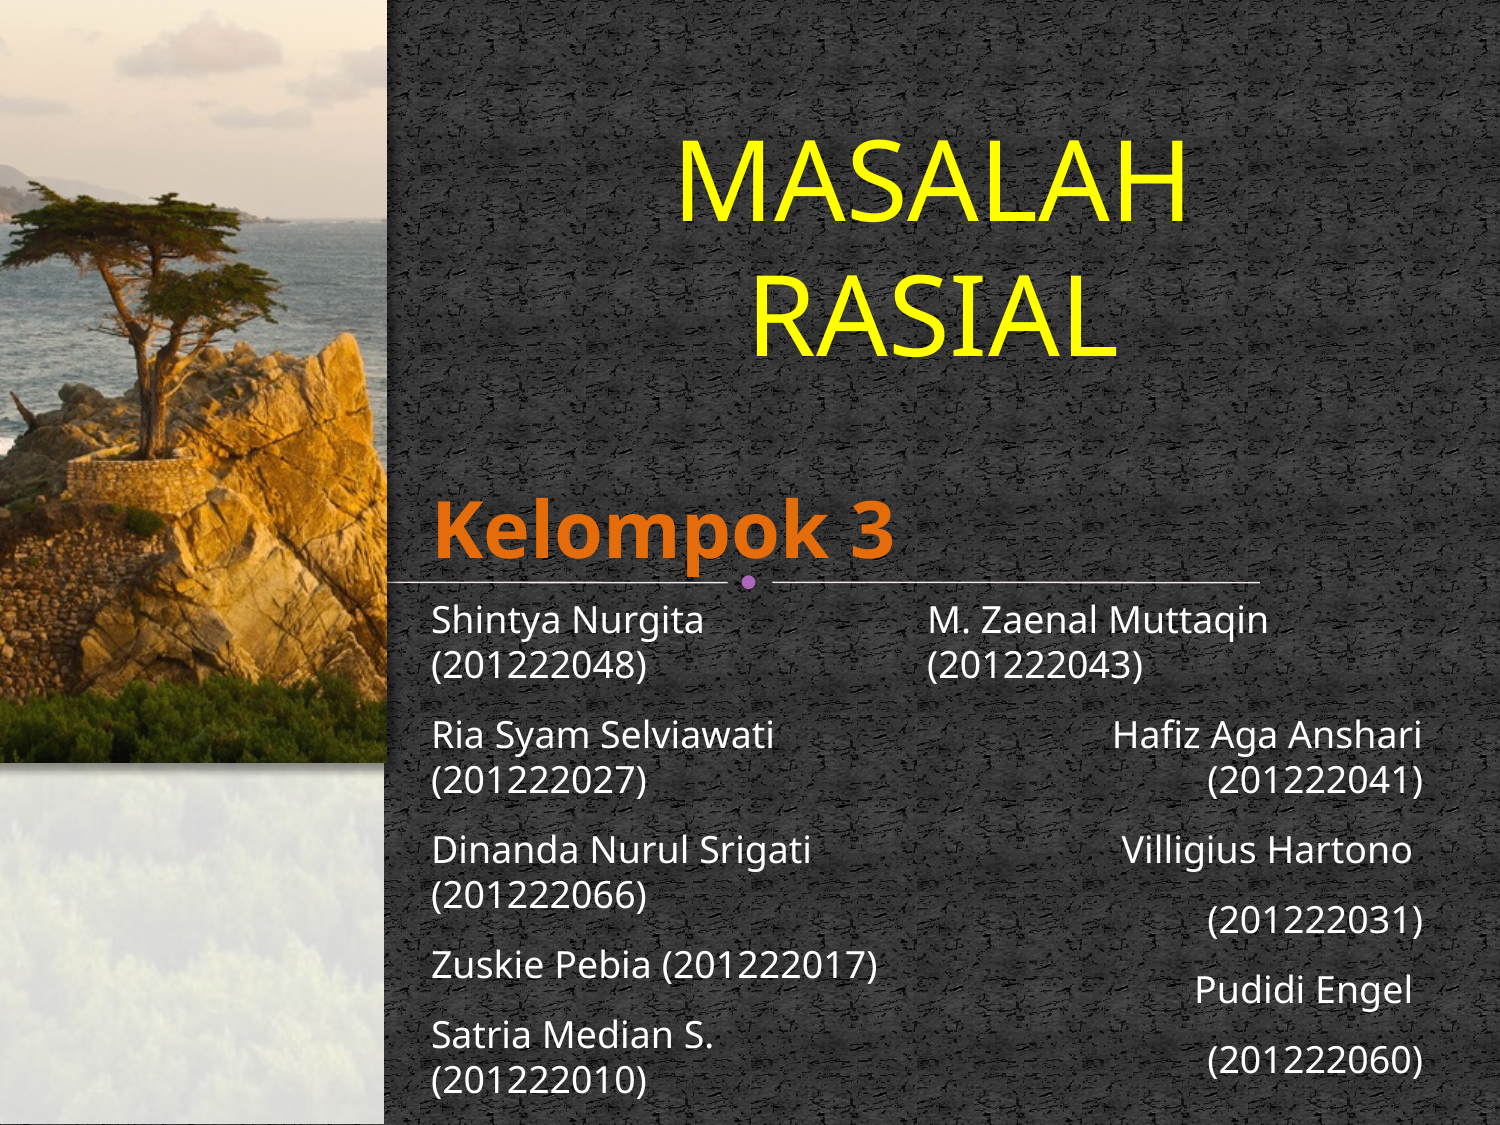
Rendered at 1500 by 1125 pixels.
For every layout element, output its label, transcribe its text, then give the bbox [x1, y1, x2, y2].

text_box Shintya Nurgita (201222048) Ria Syam Selviawati (201222027) Dinanda Nurul Srigati (201222066) Zuskie Pebia (201222017) Satria Median S. (201222010) M. Zaenal Muttaqin (201222043) Hafiz Aga Anshari (201222041) Villigius Hartono (201222031) Pudidi Engel (201222060) [430, 596, 1424, 1125]
text_box MASALAH RASIAL [466, 101, 1400, 387]
text_box Kelompok 3 [431, 479, 1157, 575]
picture [0, 0, 387, 1125]
